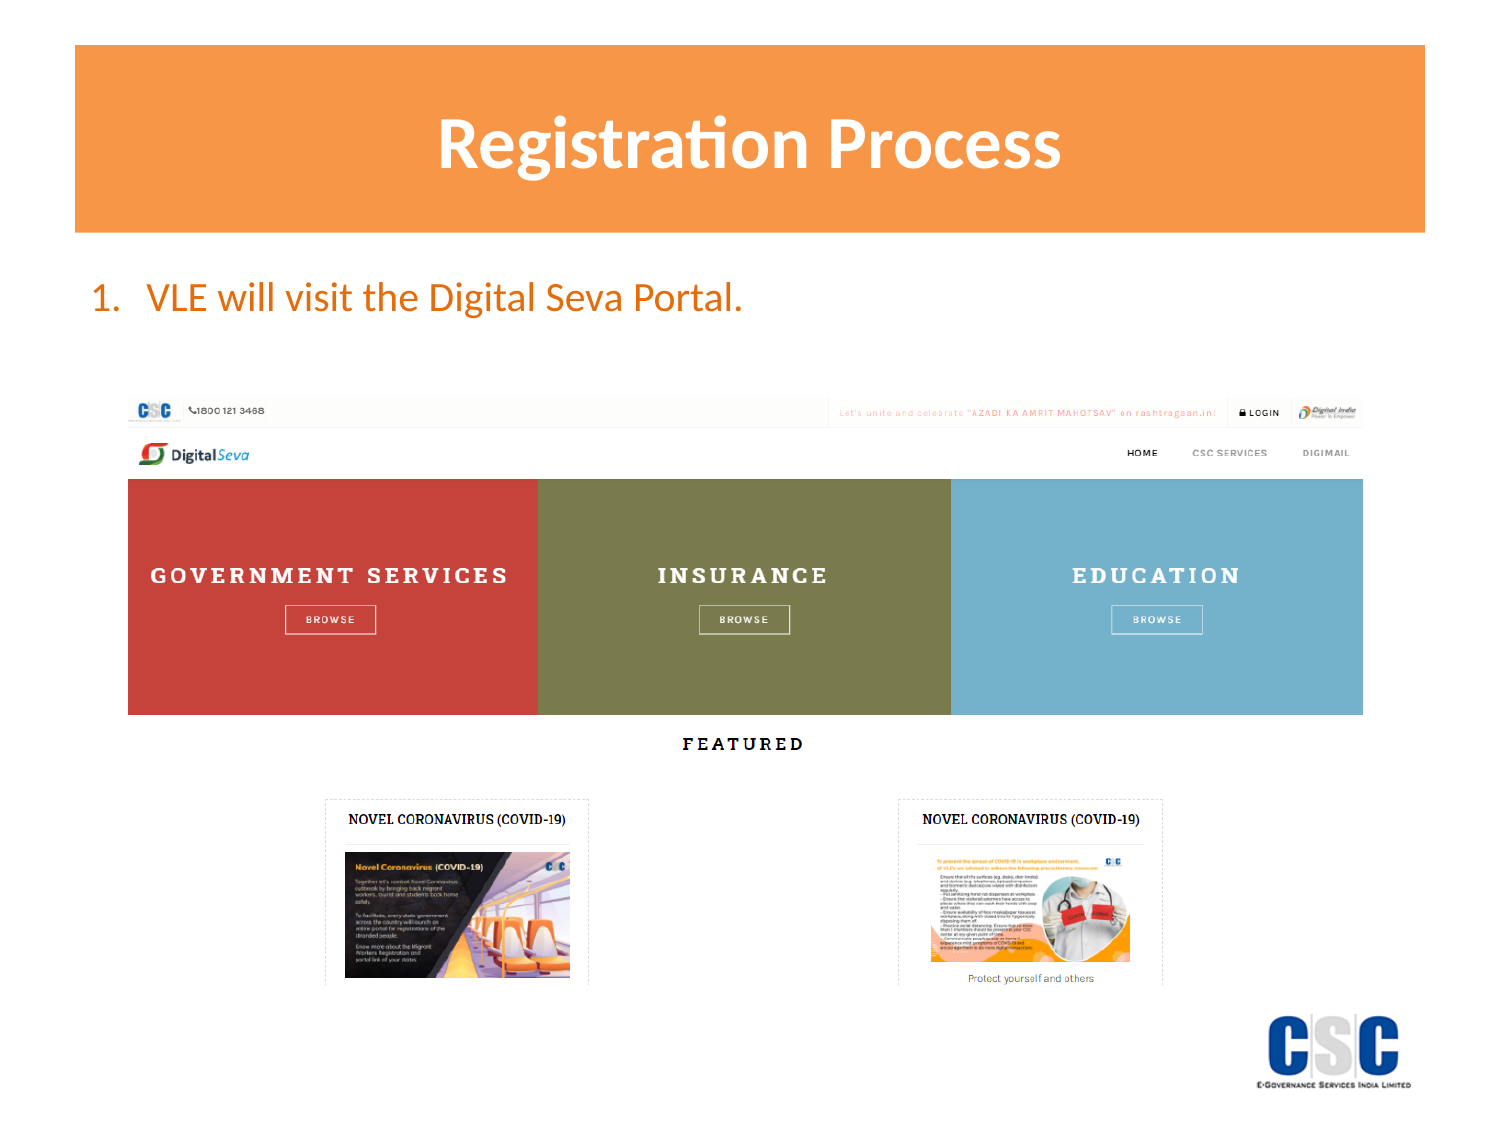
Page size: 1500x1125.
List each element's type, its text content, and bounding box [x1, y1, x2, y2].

list VLE will visit the Digital Seva Portal. [75, 262, 1425, 1005]
title Registration Process [75, 45, 1425, 233]
picture [1234, 997, 1435, 1103]
picture [128, 398, 1363, 985]
